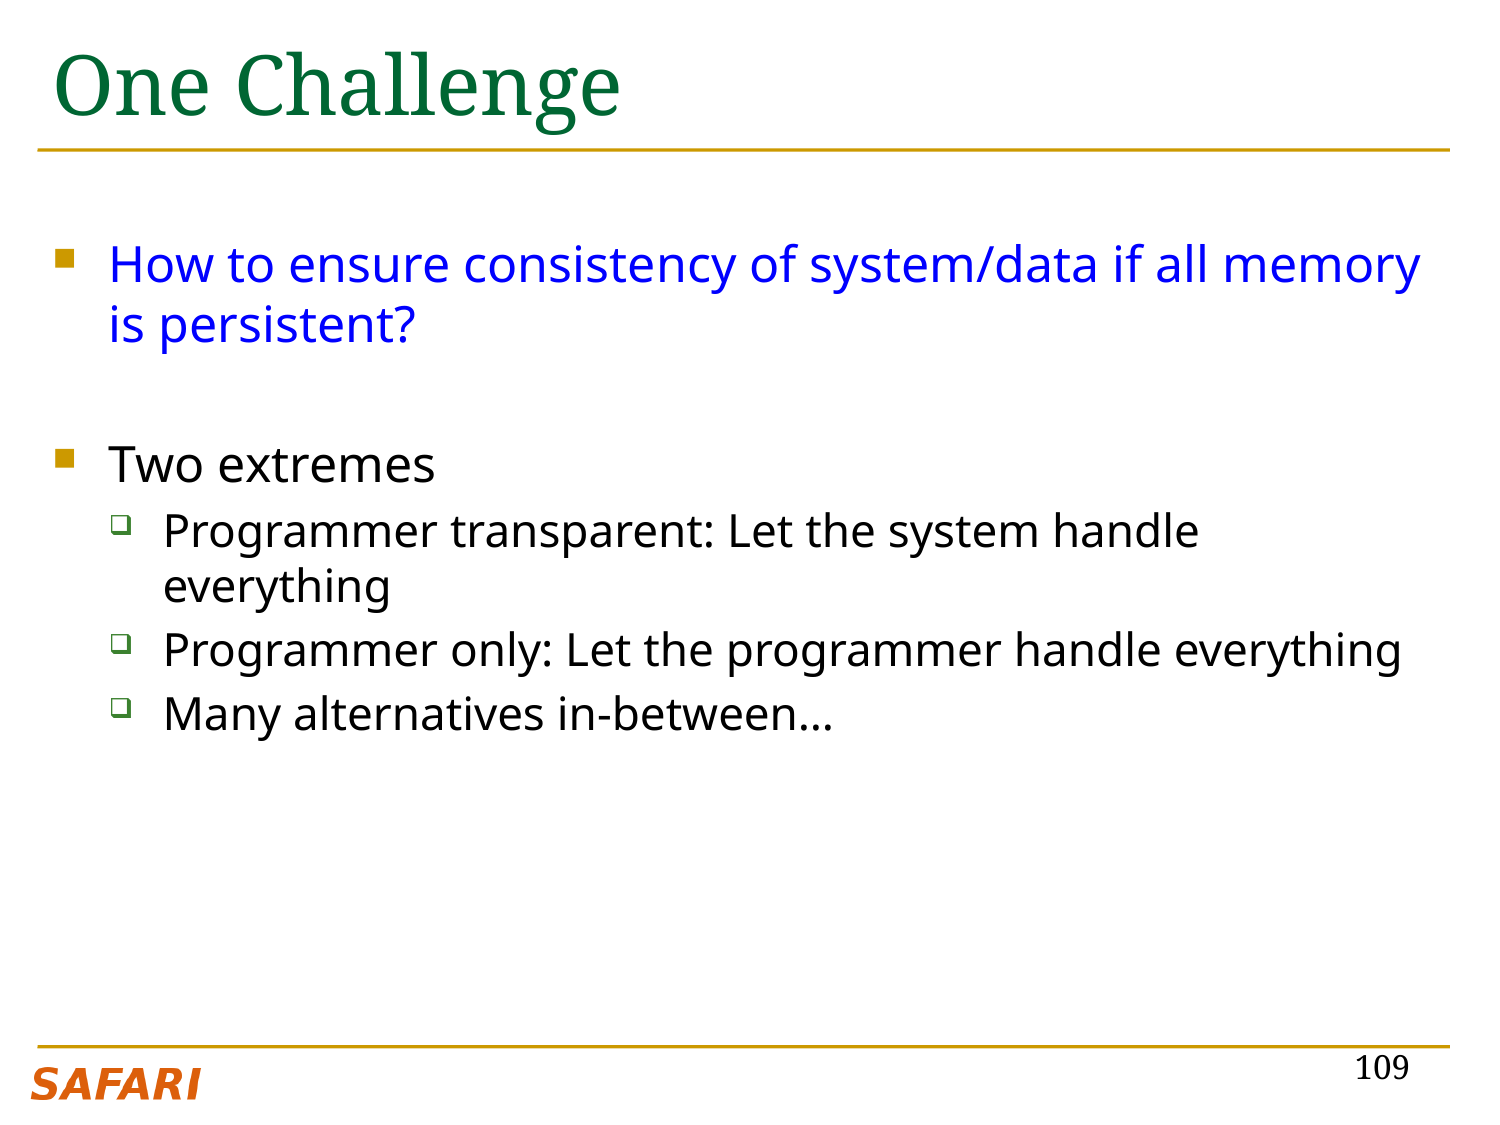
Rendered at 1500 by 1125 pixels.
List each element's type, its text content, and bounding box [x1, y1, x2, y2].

title One Challenge [37, 24, 1451, 201]
list How to ensure consistency of system/data if all memory is persistent? Two extremes Programmer transparent: Let the system handle everything Programmer only: Let the programmer handle everything Many alternatives in-between… [37, 224, 1451, 1026]
picture [29, 1058, 207, 1110]
slide_number 109 [1074, 1023, 1426, 1100]
